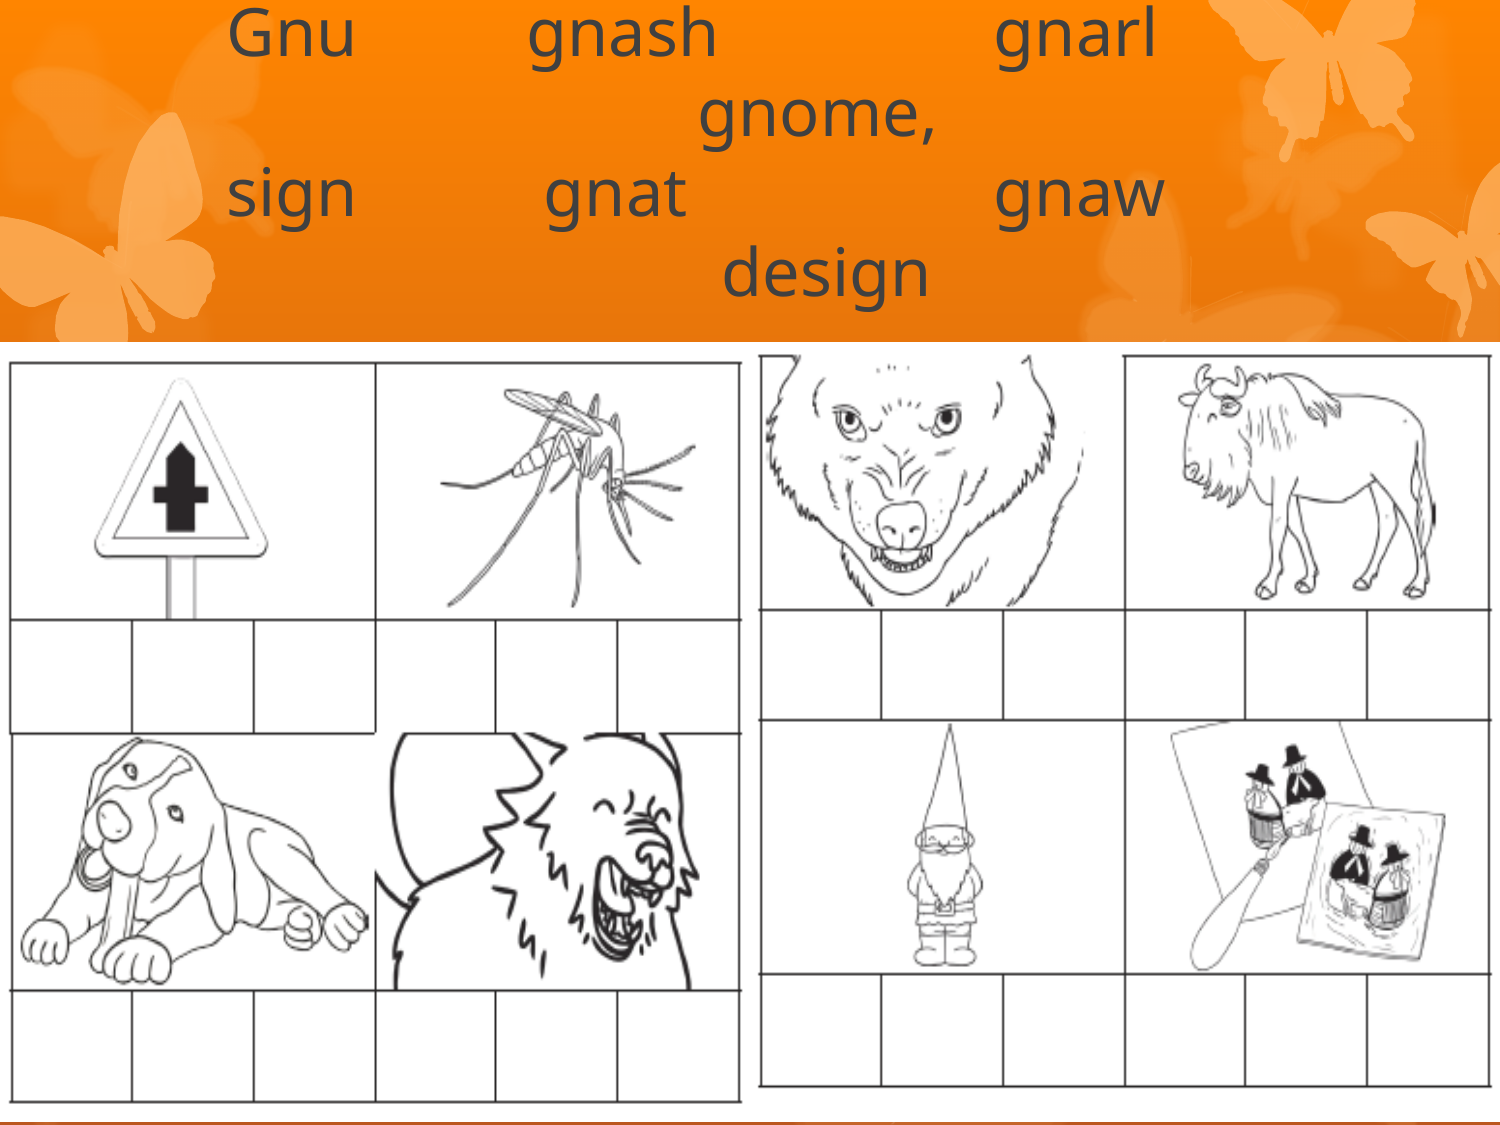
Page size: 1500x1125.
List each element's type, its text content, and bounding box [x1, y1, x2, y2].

title Gnu gnash gnarl gnome, sign gnat gnaw design [167, 113, 1337, 266]
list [0, 341, 749, 1123]
picture [751, 341, 1500, 1123]
